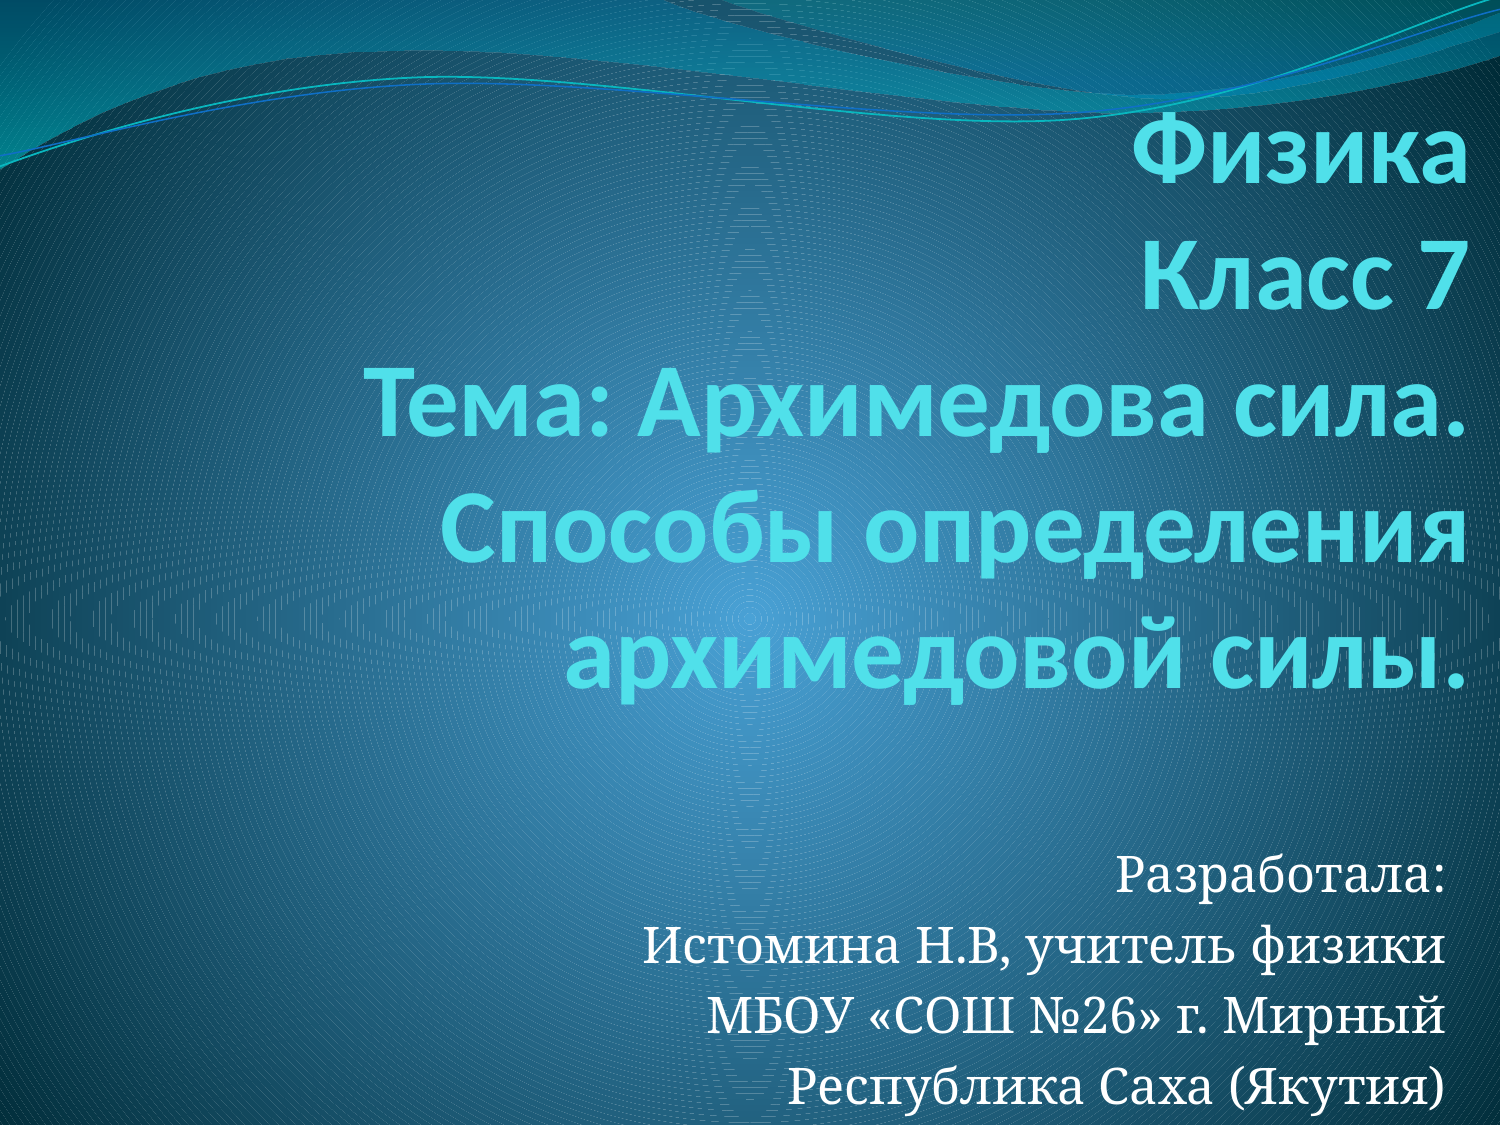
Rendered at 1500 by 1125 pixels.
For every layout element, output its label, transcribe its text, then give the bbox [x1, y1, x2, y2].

subtitle Разработала: Истомина Н.В, учитель физики МБОУ «СОШ №26» г. Мирный Республика Саха (Якутия) [168, 835, 1457, 1123]
title Физика Класс 7 Тема: Архимедова сила. Способы определения архимедовой силы. [53, 78, 1475, 836]
